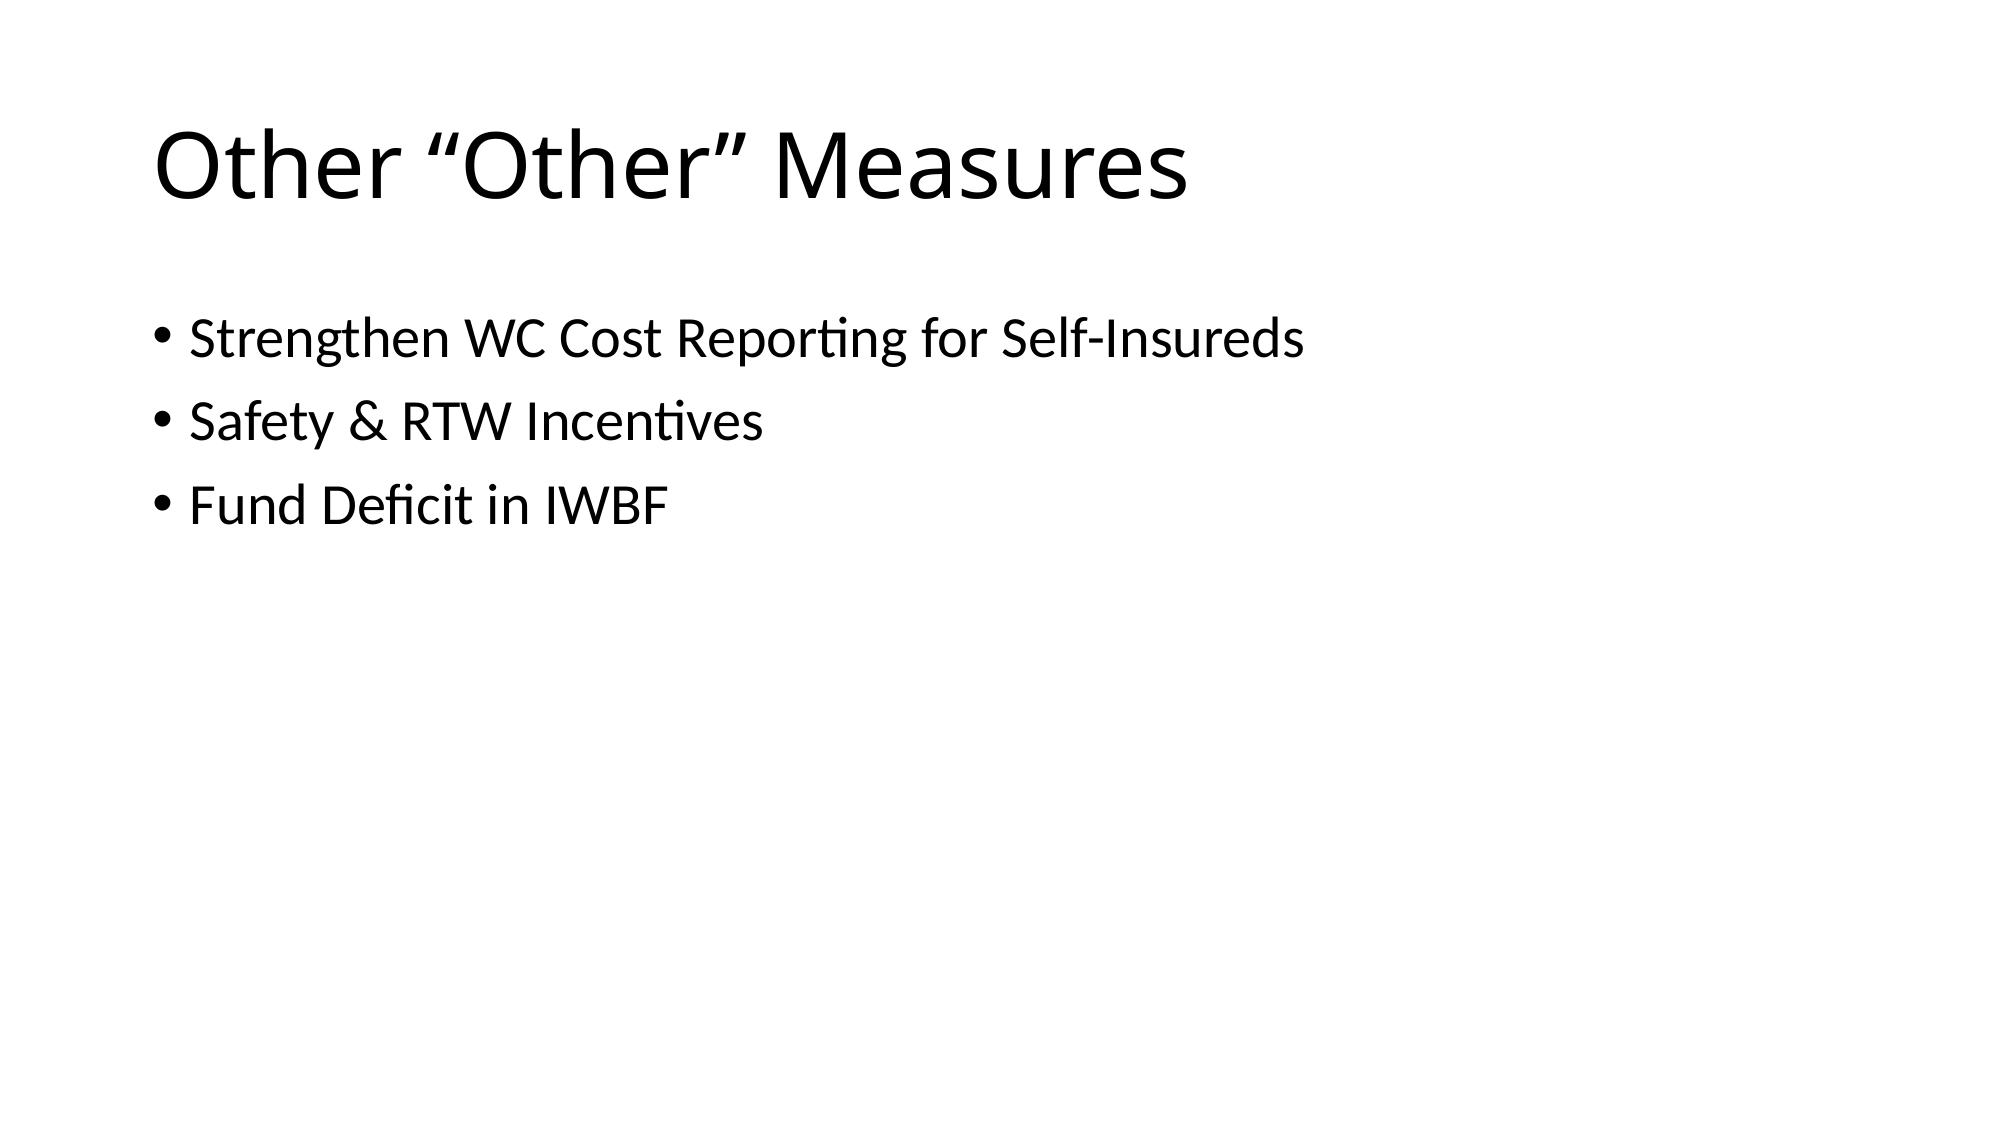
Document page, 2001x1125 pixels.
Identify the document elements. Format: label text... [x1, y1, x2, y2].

title Other “Other” Measures [137, 59, 1863, 278]
list Strengthen WC Cost Reporting for Self-Insureds Safety & RTW Incentives Fund Deficit in IWBF [137, 299, 1863, 1014]
